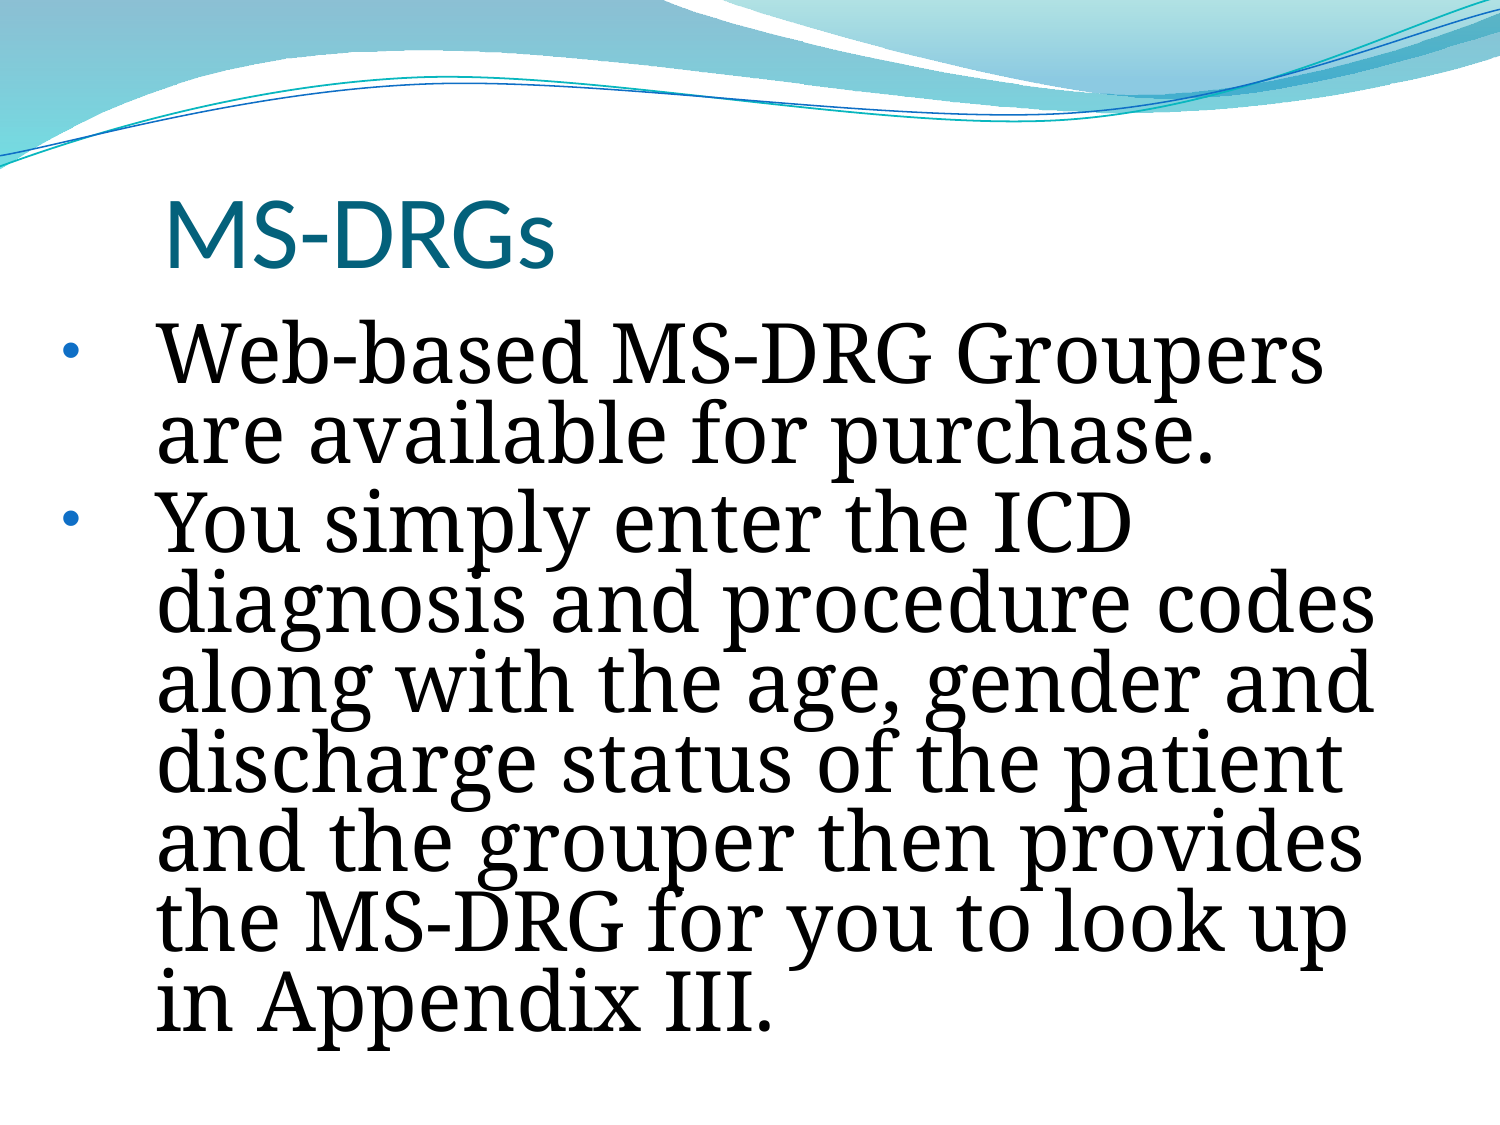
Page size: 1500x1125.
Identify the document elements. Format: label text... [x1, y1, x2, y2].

text_box Web-based MS-DRG Groupers are available for purchase. You simply enter the ICD diagnosis and procedure codes along with the age, gender and discharge status of the patient and the grouper then provides the MS-DRG for you to look up in Appendix III. [28, 312, 1425, 1056]
title MS-DRGs [162, 137, 1332, 290]
